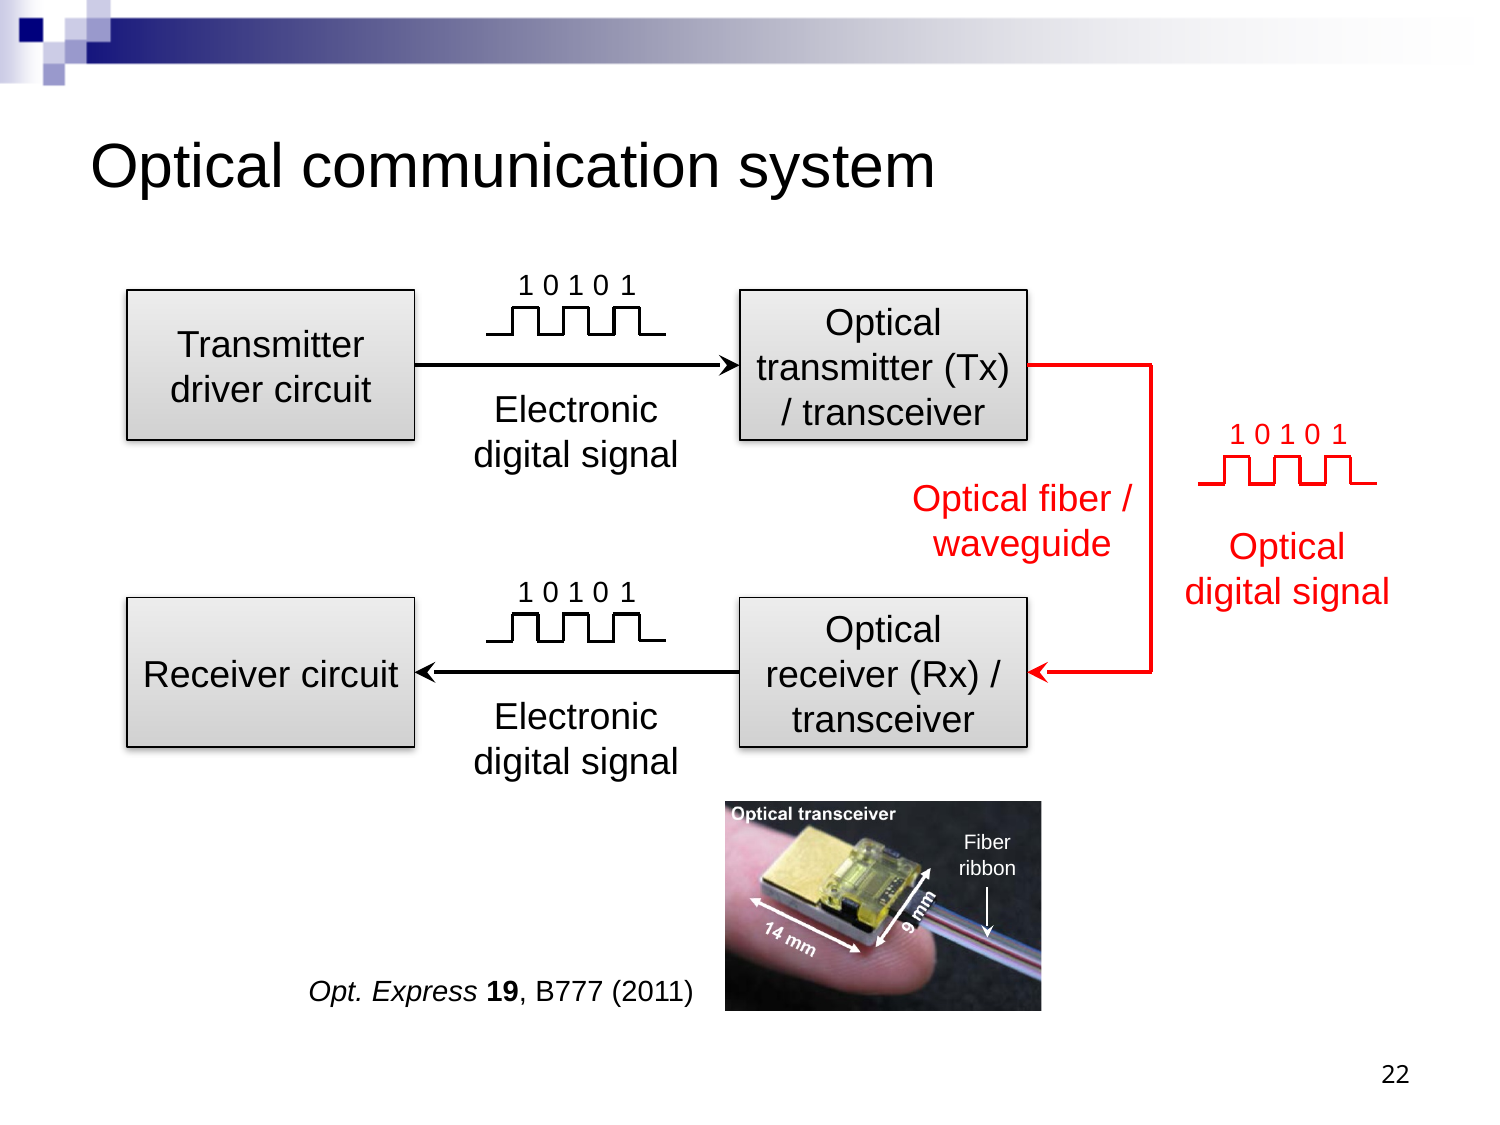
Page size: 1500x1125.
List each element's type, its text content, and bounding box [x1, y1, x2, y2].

text_box Electronic digital signal [453, 684, 699, 790]
text_box Electronic digital signal [453, 377, 699, 483]
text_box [486, 258, 666, 335]
text_box Optical fiber / waveguide [897, 466, 1146, 617]
slide_number 22 [1074, 1024, 1426, 1101]
text_box Optical digital signal [1162, 514, 1413, 620]
text_box Optical receiver (Rx) / transceiver [739, 597, 1028, 748]
text_box Receiver circuit [126, 597, 415, 748]
picture [0, 0, 1500, 1125]
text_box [486, 565, 666, 642]
title Optical communication system [74, 74, 1401, 251]
text_box Optical transmitter (Tx) / transceiver [739, 289, 1028, 441]
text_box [1197, 407, 1378, 485]
text_box Transmitter driver circuit [126, 289, 415, 441]
text_box Opt. Express 19, B777 (2011) [293, 964, 709, 1015]
